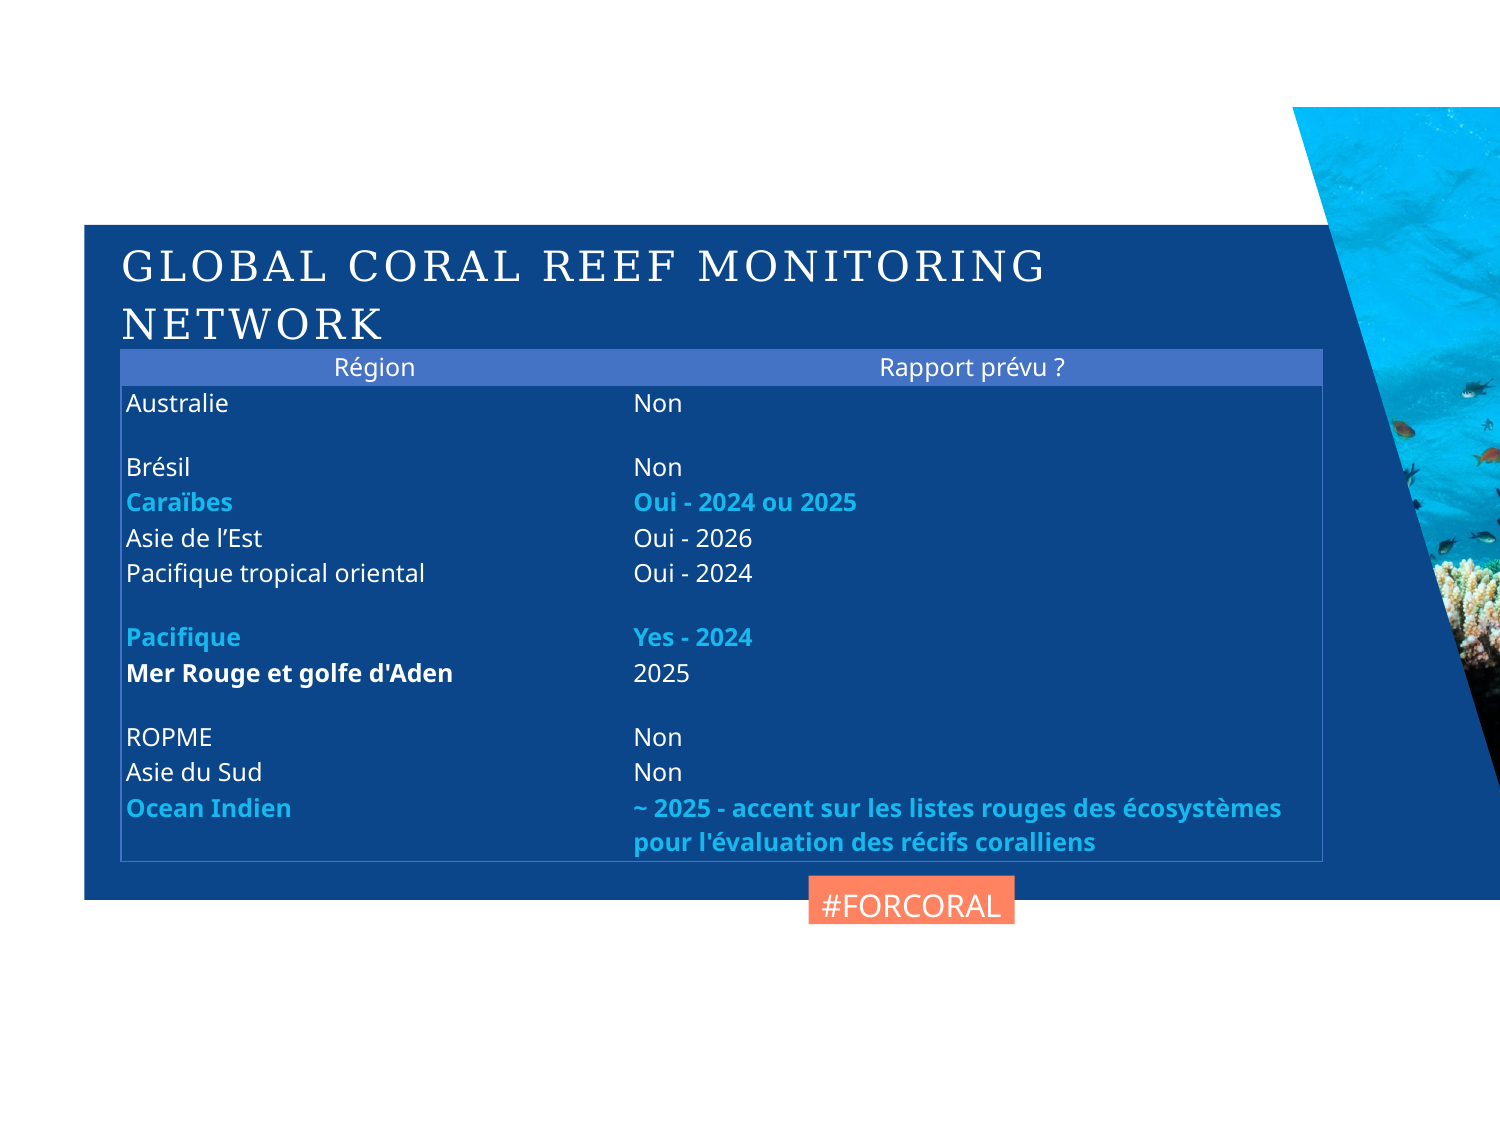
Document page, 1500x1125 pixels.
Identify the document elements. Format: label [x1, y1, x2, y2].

text_box [1280, 106, 1500, 934]
text_box [808, 875, 1015, 925]
text_box [84, 224, 1280, 900]
